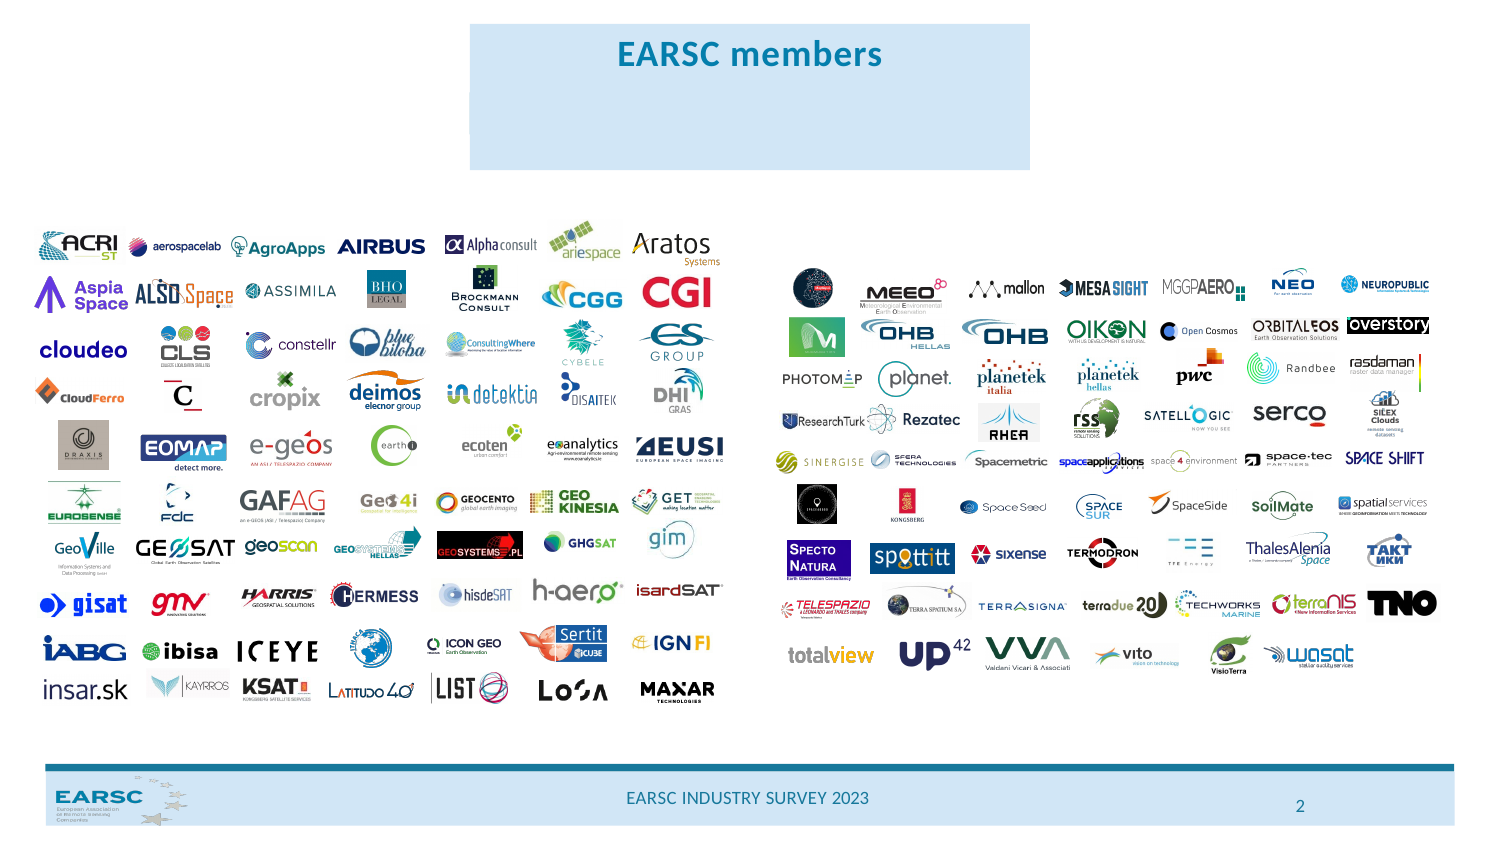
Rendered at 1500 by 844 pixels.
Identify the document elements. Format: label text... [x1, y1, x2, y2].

picture [56, 776, 188, 826]
slide_number 2 [1292, 793, 1333, 817]
text_box [45, 763, 1455, 772]
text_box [772, 268, 1441, 675]
text_box [45, 772, 1455, 826]
footer EARSC INDUSTRY SURVEY 2023 [625, 785, 875, 808]
title EARSC members [469, 23, 1030, 171]
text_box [33, 218, 727, 707]
